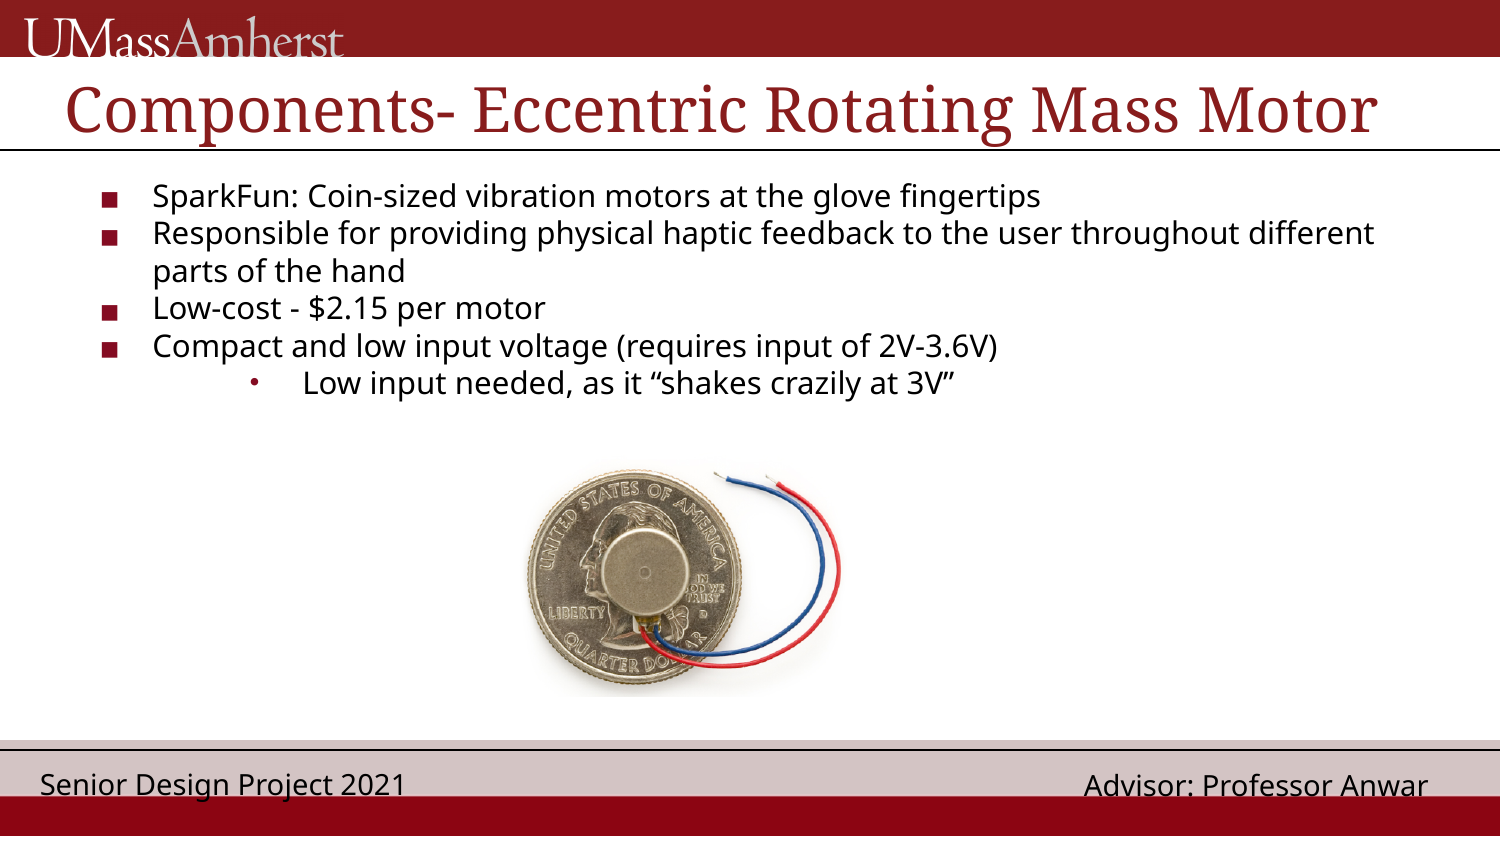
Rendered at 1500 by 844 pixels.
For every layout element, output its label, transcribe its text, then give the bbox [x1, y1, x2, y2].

picture [0, 751, 1500, 836]
picture [0, 740, 1500, 749]
title Components- Eccentric Rotating Mass Motor [50, 75, 1500, 141]
picture [0, 0, 1500, 57]
list SparkFun: Coin-sized vibration motors at the glove fingertips Responsible for providing physical haptic feedback to the user throughout different parts of the hand Low-cost - $2.15 per motor Compact and low input voltage (requires input of 2V-3.6V) Low input needed, as it “shakes crazily at 3V” [62, 168, 1400, 722]
picture [496, 441, 850, 697]
